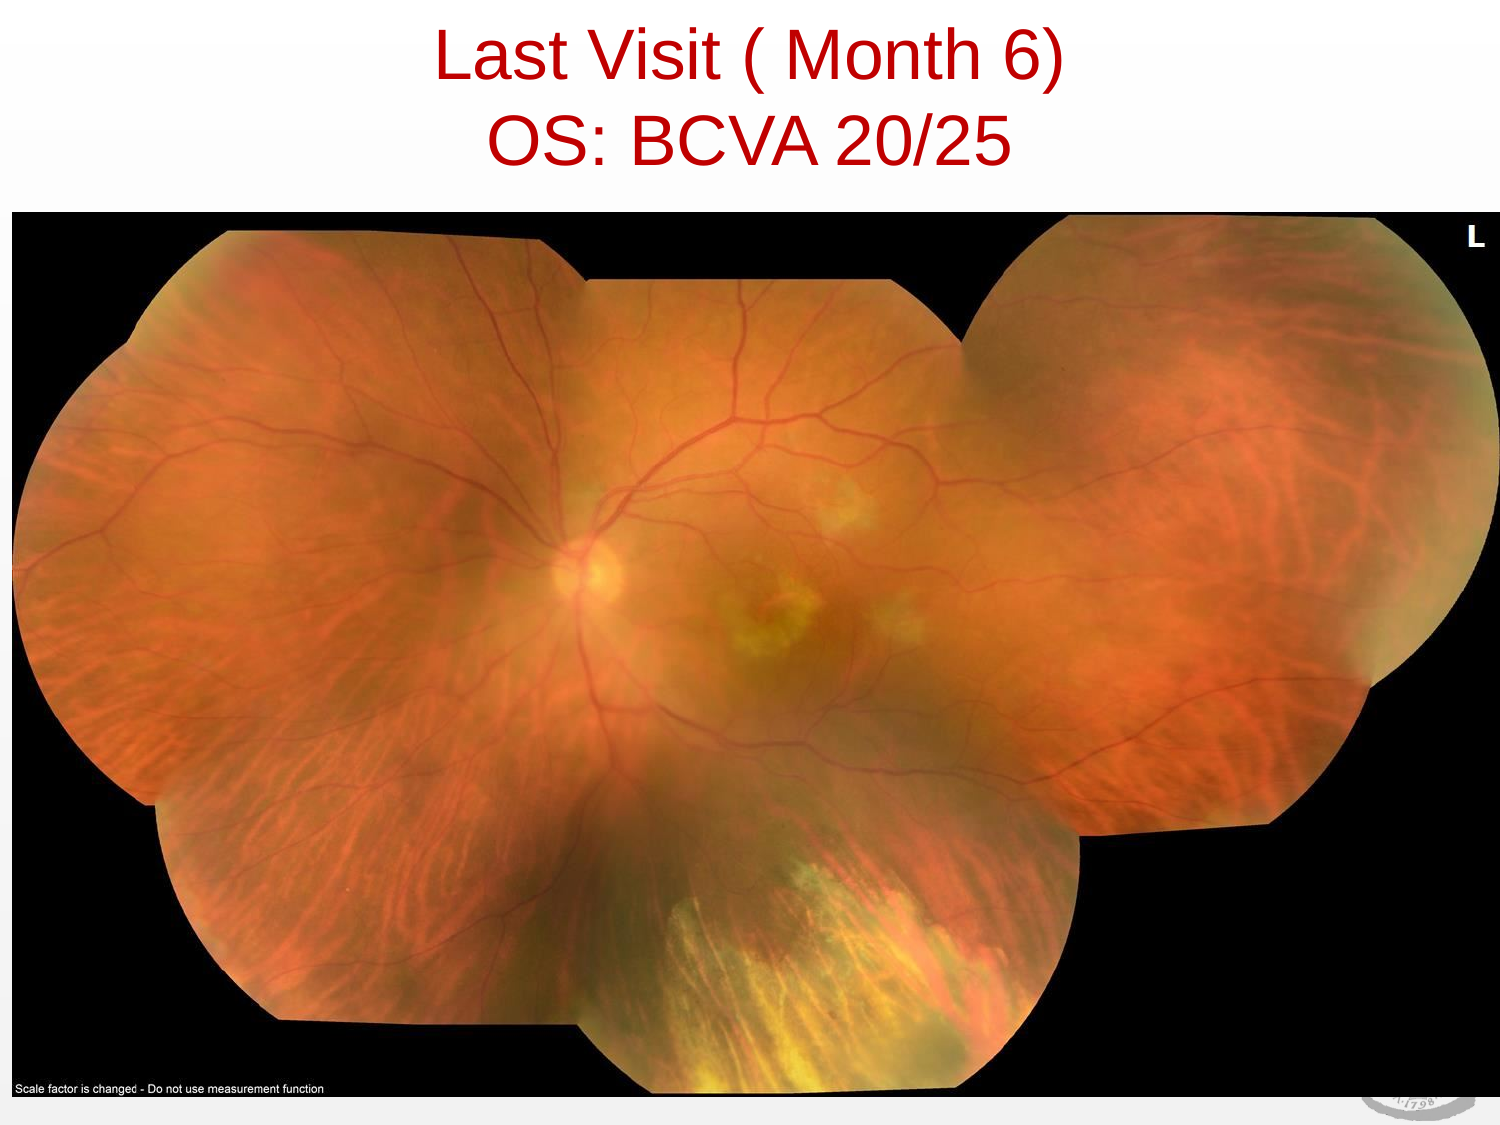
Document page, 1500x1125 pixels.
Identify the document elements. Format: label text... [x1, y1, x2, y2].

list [12, 212, 1500, 1098]
picture [1329, 1098, 1496, 1123]
title Last Visit ( Month 6) OS: BCVA 20/25 [75, 0, 1425, 188]
